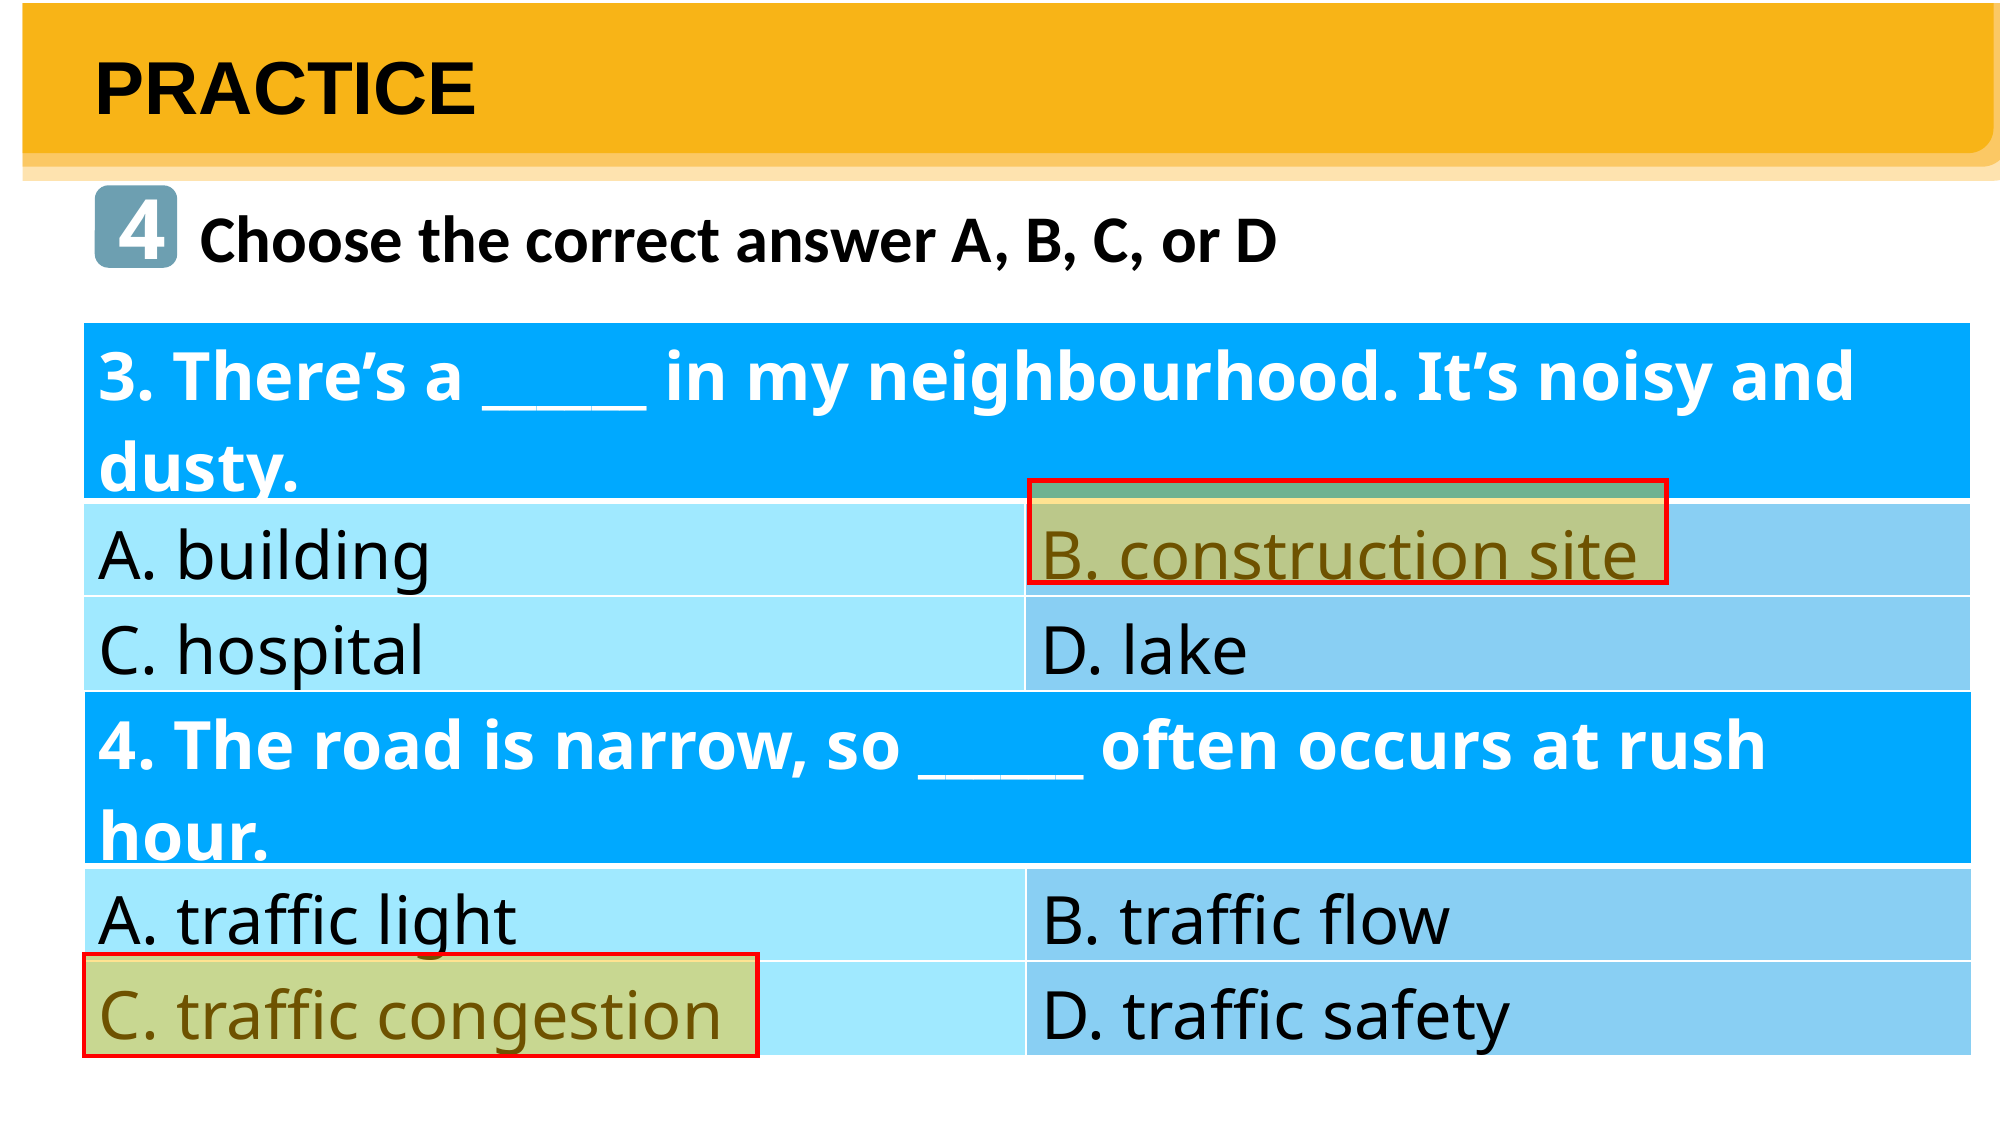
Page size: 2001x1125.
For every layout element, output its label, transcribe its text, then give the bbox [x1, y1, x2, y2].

table_cell C. traffic congestion [759, 962, 1025, 1055]
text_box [22, 3, 2000, 181]
table_cell A. building [84, 504, 1024, 595]
table_cell B. traffic flow [1027, 869, 1971, 960]
table_cell B. construction site [1026, 504, 1970, 595]
table_cell D. lake [1026, 597, 1970, 690]
text_box [1028, 479, 1668, 583]
text_box [169, 185, 179, 268]
table_cell A. traffic light [85, 869, 1025, 960]
table_cell C. hospital [84, 597, 1024, 690]
text_box 4 [103, 181, 169, 284]
text_box Choose the correct answer A, B, C, or D [185, 188, 2000, 284]
text_box [83, 953, 759, 1057]
text_box [93, 185, 103, 268]
table_header 4. The road is narrow, so ______ often occurs at rush hour. [85, 692, 1971, 863]
table_header 3. There’s a ______ in my neighbourhood. It’s noisy and dusty. [84, 323, 1970, 498]
table_cell D. traffic safety [1027, 962, 1971, 1055]
